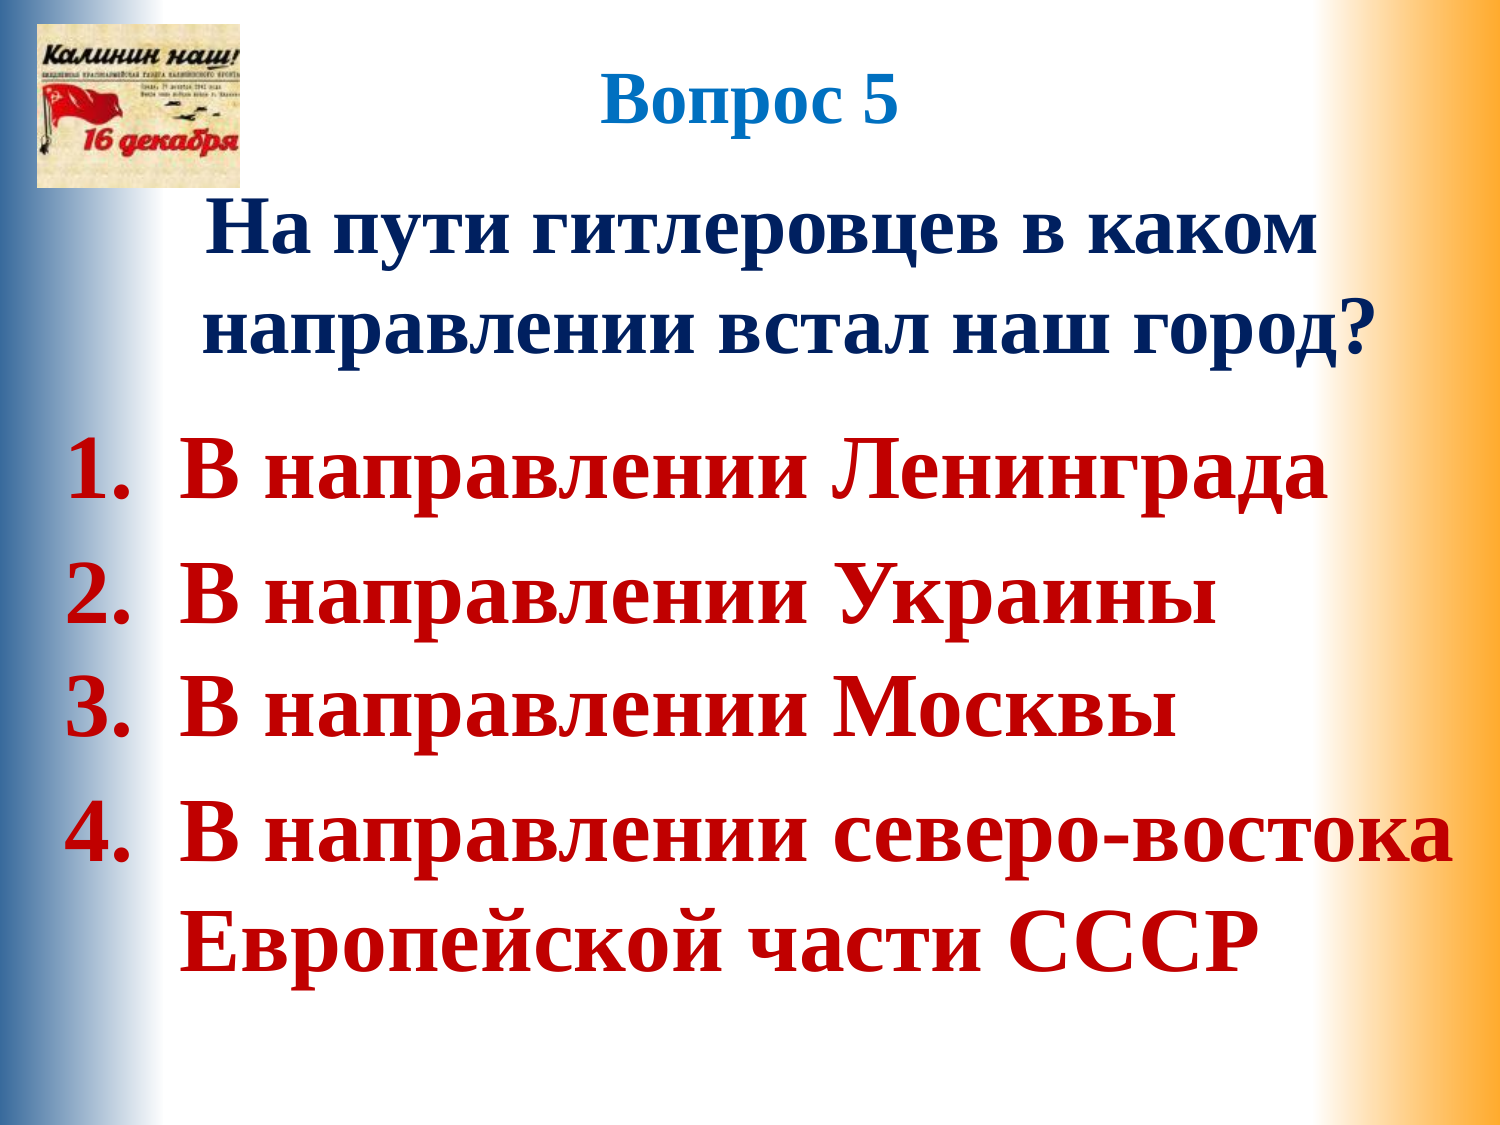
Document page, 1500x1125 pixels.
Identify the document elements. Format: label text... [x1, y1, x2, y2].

text_box 2. В направлении Украины [49, 524, 1400, 637]
picture [37, 24, 240, 188]
text_box 1. В направлении Ленинграда [50, 399, 1363, 524]
text_box 4. В направлении северо-востока Европейской части СССР [50, 762, 1500, 998]
list На пути гитлеровцев в каком направлении встал наш город? [24, 162, 1500, 816]
title Вопрос 5 [74, 0, 1426, 162]
text_box 3. В направлении Москвы [49, 637, 1413, 763]
